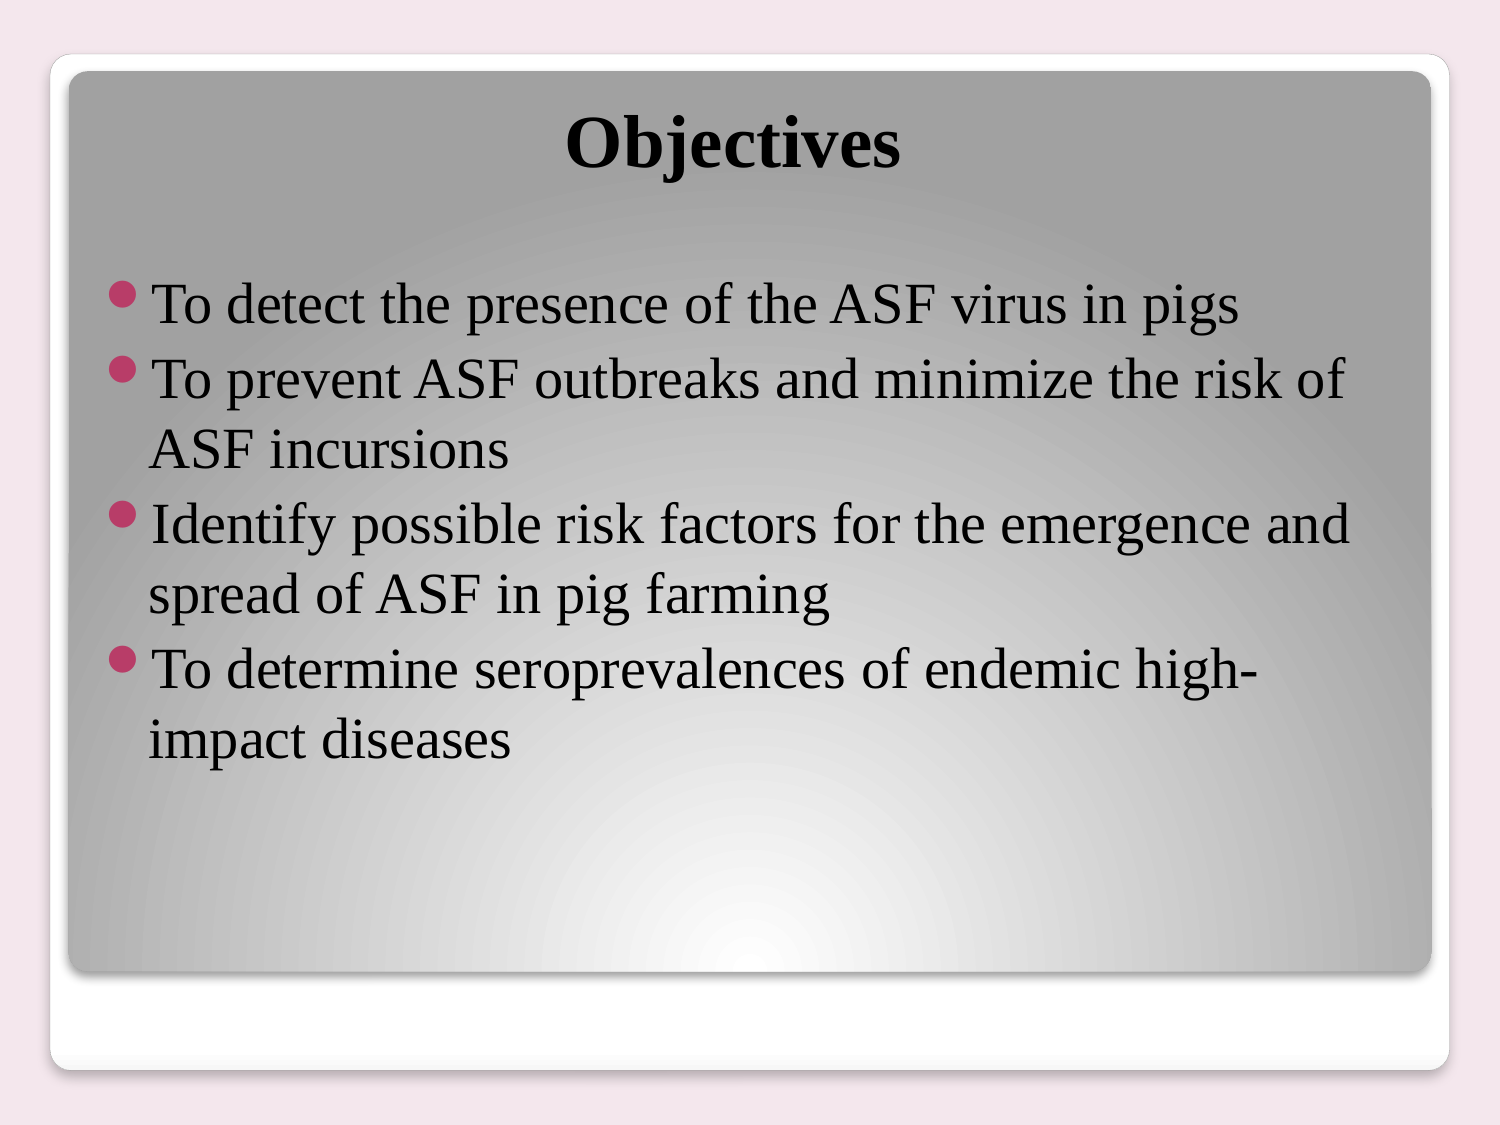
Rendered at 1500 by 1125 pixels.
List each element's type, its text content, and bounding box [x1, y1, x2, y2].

title Objectives [62, 75, 1405, 200]
list To detect the presence of the ASF virus in pigs To prevent ASF outbreaks and minimize the risk of ASF incursions Identify possible risk factors for the emergence and spread of ASF in pig farming To determine seroprevalences of endemic high-impact diseases [75, 249, 1418, 962]
